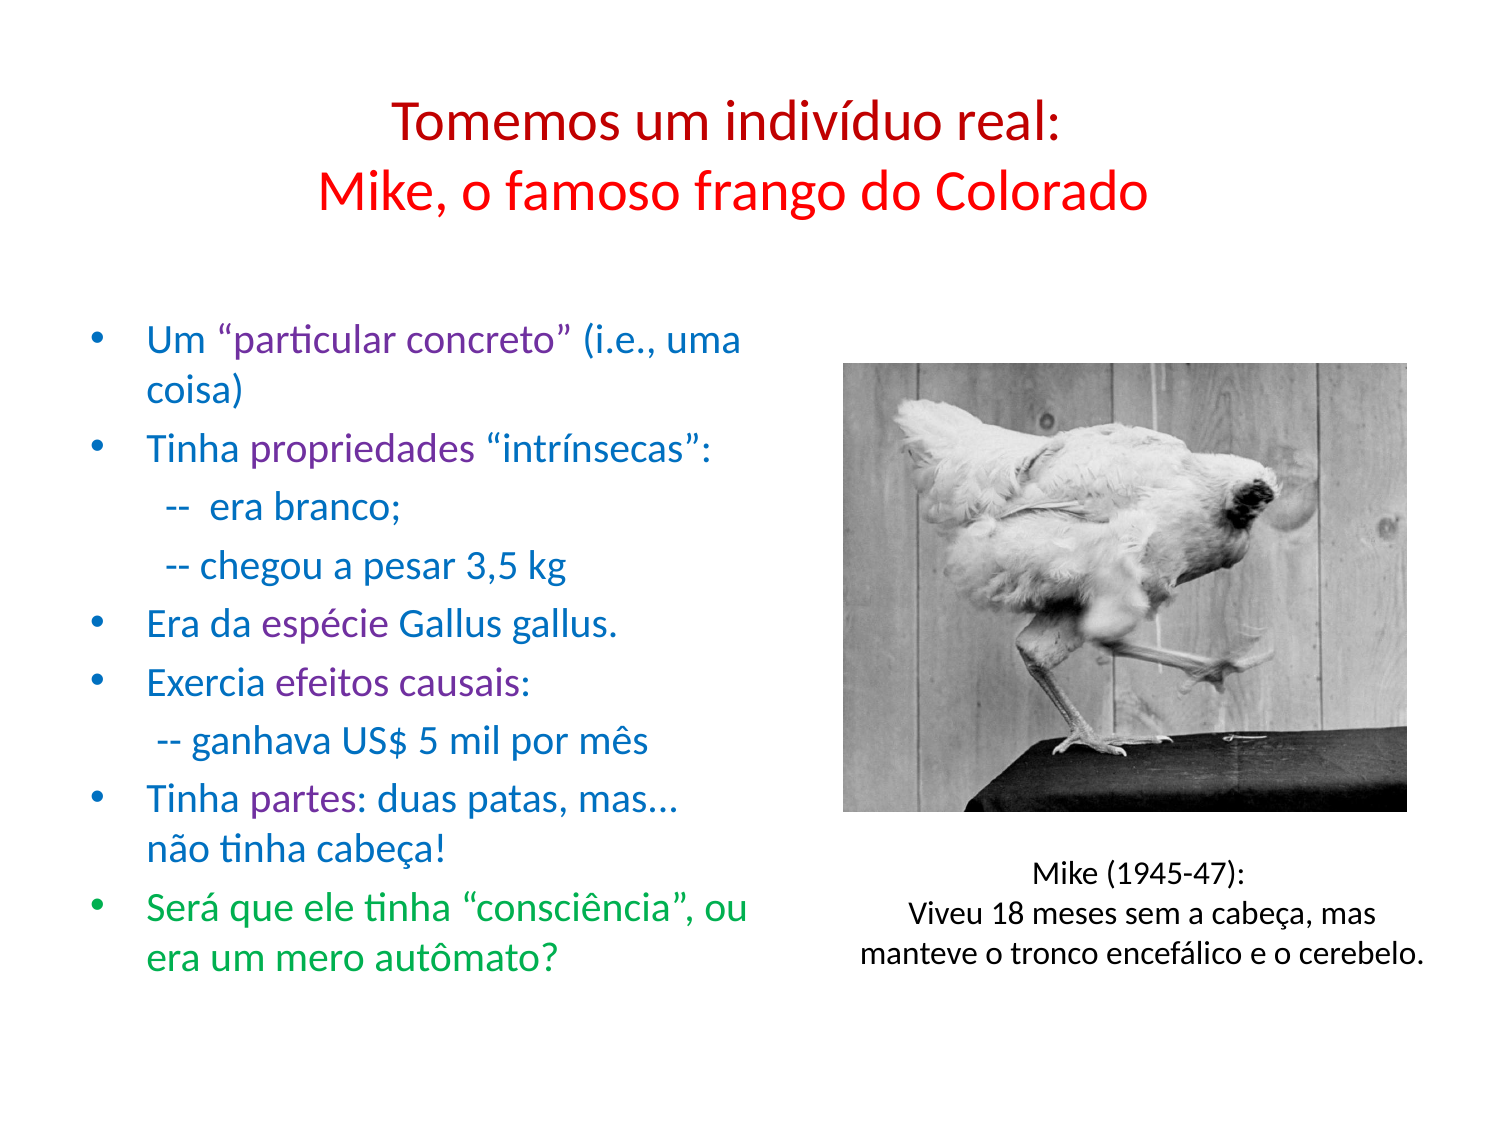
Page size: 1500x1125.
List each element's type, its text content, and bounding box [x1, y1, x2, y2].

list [843, 362, 1407, 813]
title Tomemos um indivíduo real: Mike, o famoso frango do Colorado [58, 58, 1409, 247]
text_box Mike (1945-47): Viveu 18 meses sem a cabeça, mas manteve o tronco encefálico e o cerebelo. [832, 843, 1454, 979]
text_box Um “particular concreto” (i.e., uma coisa) Tinha propriedades “intrínsecas”: -- era branco; -- chegou a pesar 3,5 kg Era da espécie Gallus gallus. Exercia efeitos causais: -- ganhava US$ 5 mil por mês Tinha partes: duas patas, mas... não tinha cabeça! Será que ele tinha “consciência”, ou era um mero autômato? [75, 304, 774, 1005]
